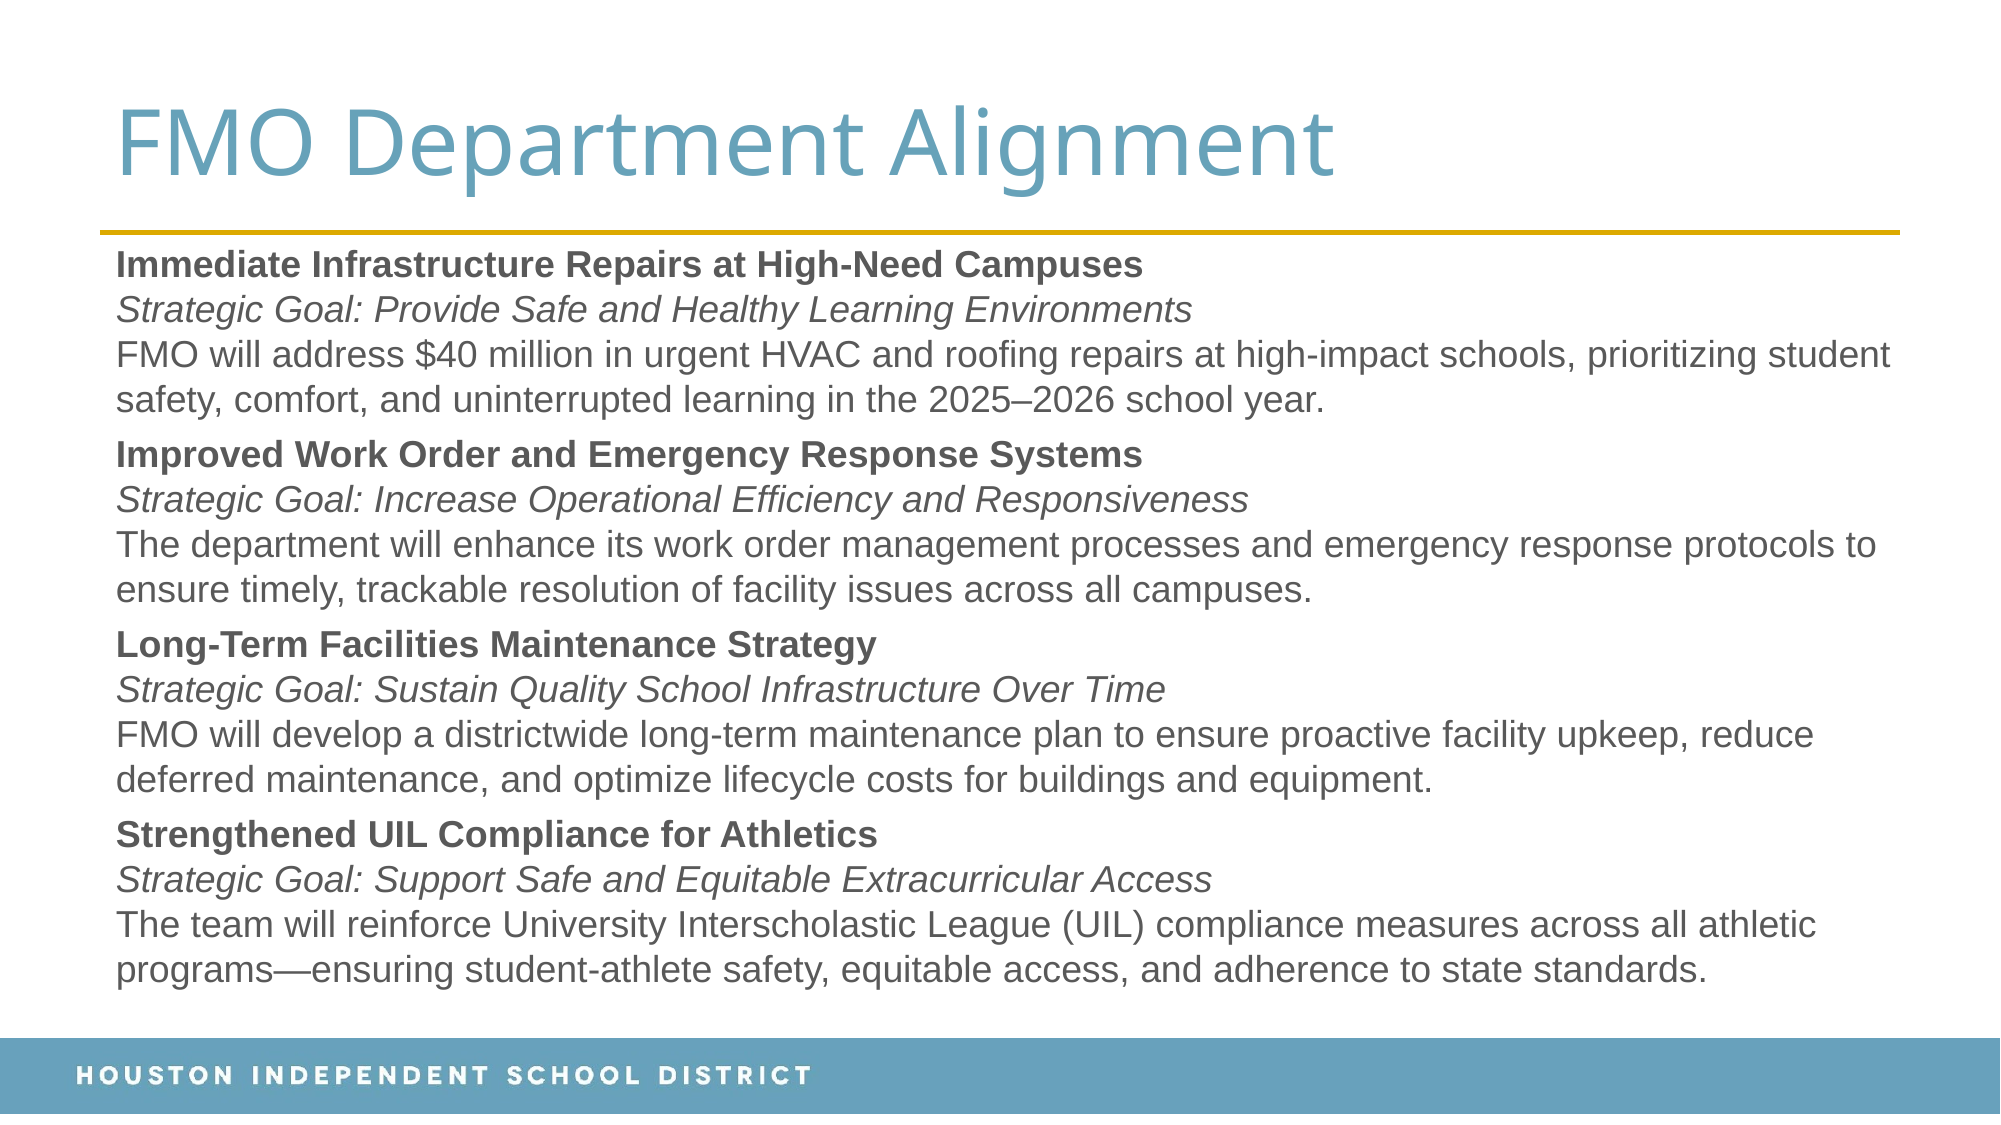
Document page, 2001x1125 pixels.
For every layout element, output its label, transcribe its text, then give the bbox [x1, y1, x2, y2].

text_box Immediate Infrastructure Repairs at High-Need Campuses Strategic Goal: Provide Safe and Healthy Learning Environments FMO will address $40 million in urgent HVAC and roofing repairs at high-impact schools, prioritizing student safety, comfort, and uninterrupted learning in the 2025–2026 school year. Improved Work Order and Emergency Response Systems Strategic Goal: Increase Operational Efficiency and Responsiveness The department will enhance its work order management processes and emergency response protocols to ensure timely, trackable resolution of facility issues across all campuses. Long-Term Facilities Maintenance Strategy Strategic Goal: Sustain Quality School Infrastructure Over Time FMO will develop a districtwide long-term maintenance plan to ensure proactive facility upkeep, reduce deferred maintenance, and optimize lifecycle costs for buildings and equipment. Strengthened UIL Compliance for Athletics Strategic Goal: Support Safe and Equitable Extracurricular Access The team will reinforce University Interscholastic League (UIL) compliance measures across all athletic programs—ensuring student-athlete safety, equitable access, and adherence to state standards. [75, 232, 1924, 992]
title FMO Department Alignment [99, 45, 1900, 232]
picture [0, 1038, 2000, 1114]
